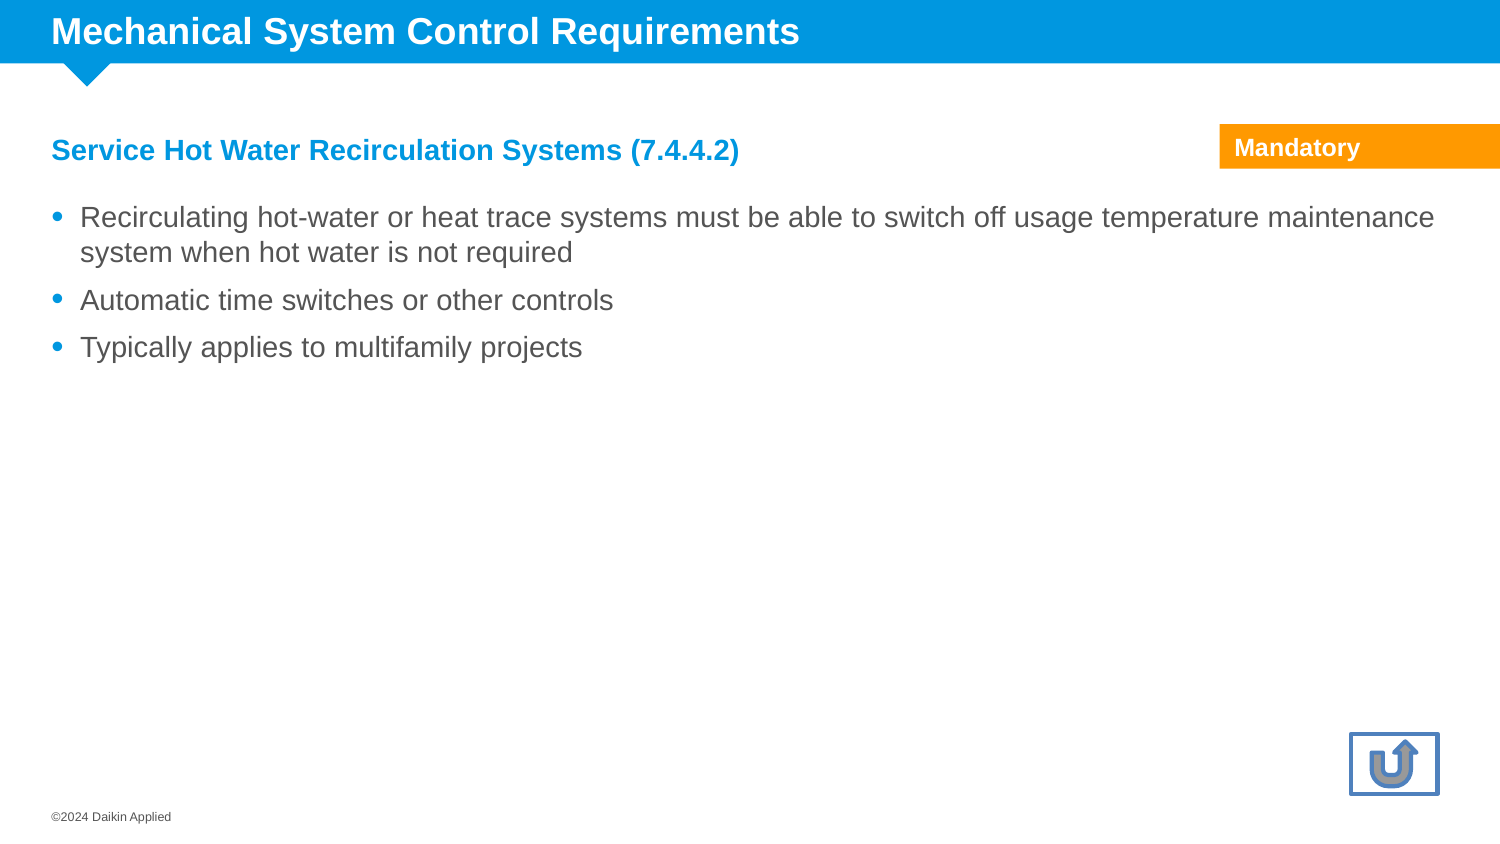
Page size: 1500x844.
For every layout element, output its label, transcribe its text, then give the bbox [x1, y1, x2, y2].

footer ©2024 Daikin Applied [36, 794, 572, 840]
title Mechanical System Control Requirements [36, 0, 1461, 63]
list Recirculating hot-water or heat trace systems must be able to switch off usage temperature maintenance system when hot water is not required Automatic time switches or other controls Typically applies to multifamily projects [36, 191, 1461, 757]
list Service Hot Water Recirculation Systems (7.4.4.2) [36, 124, 1464, 176]
text_box Mandatory [1219, 124, 1500, 169]
text_box [1349, 732, 1440, 796]
